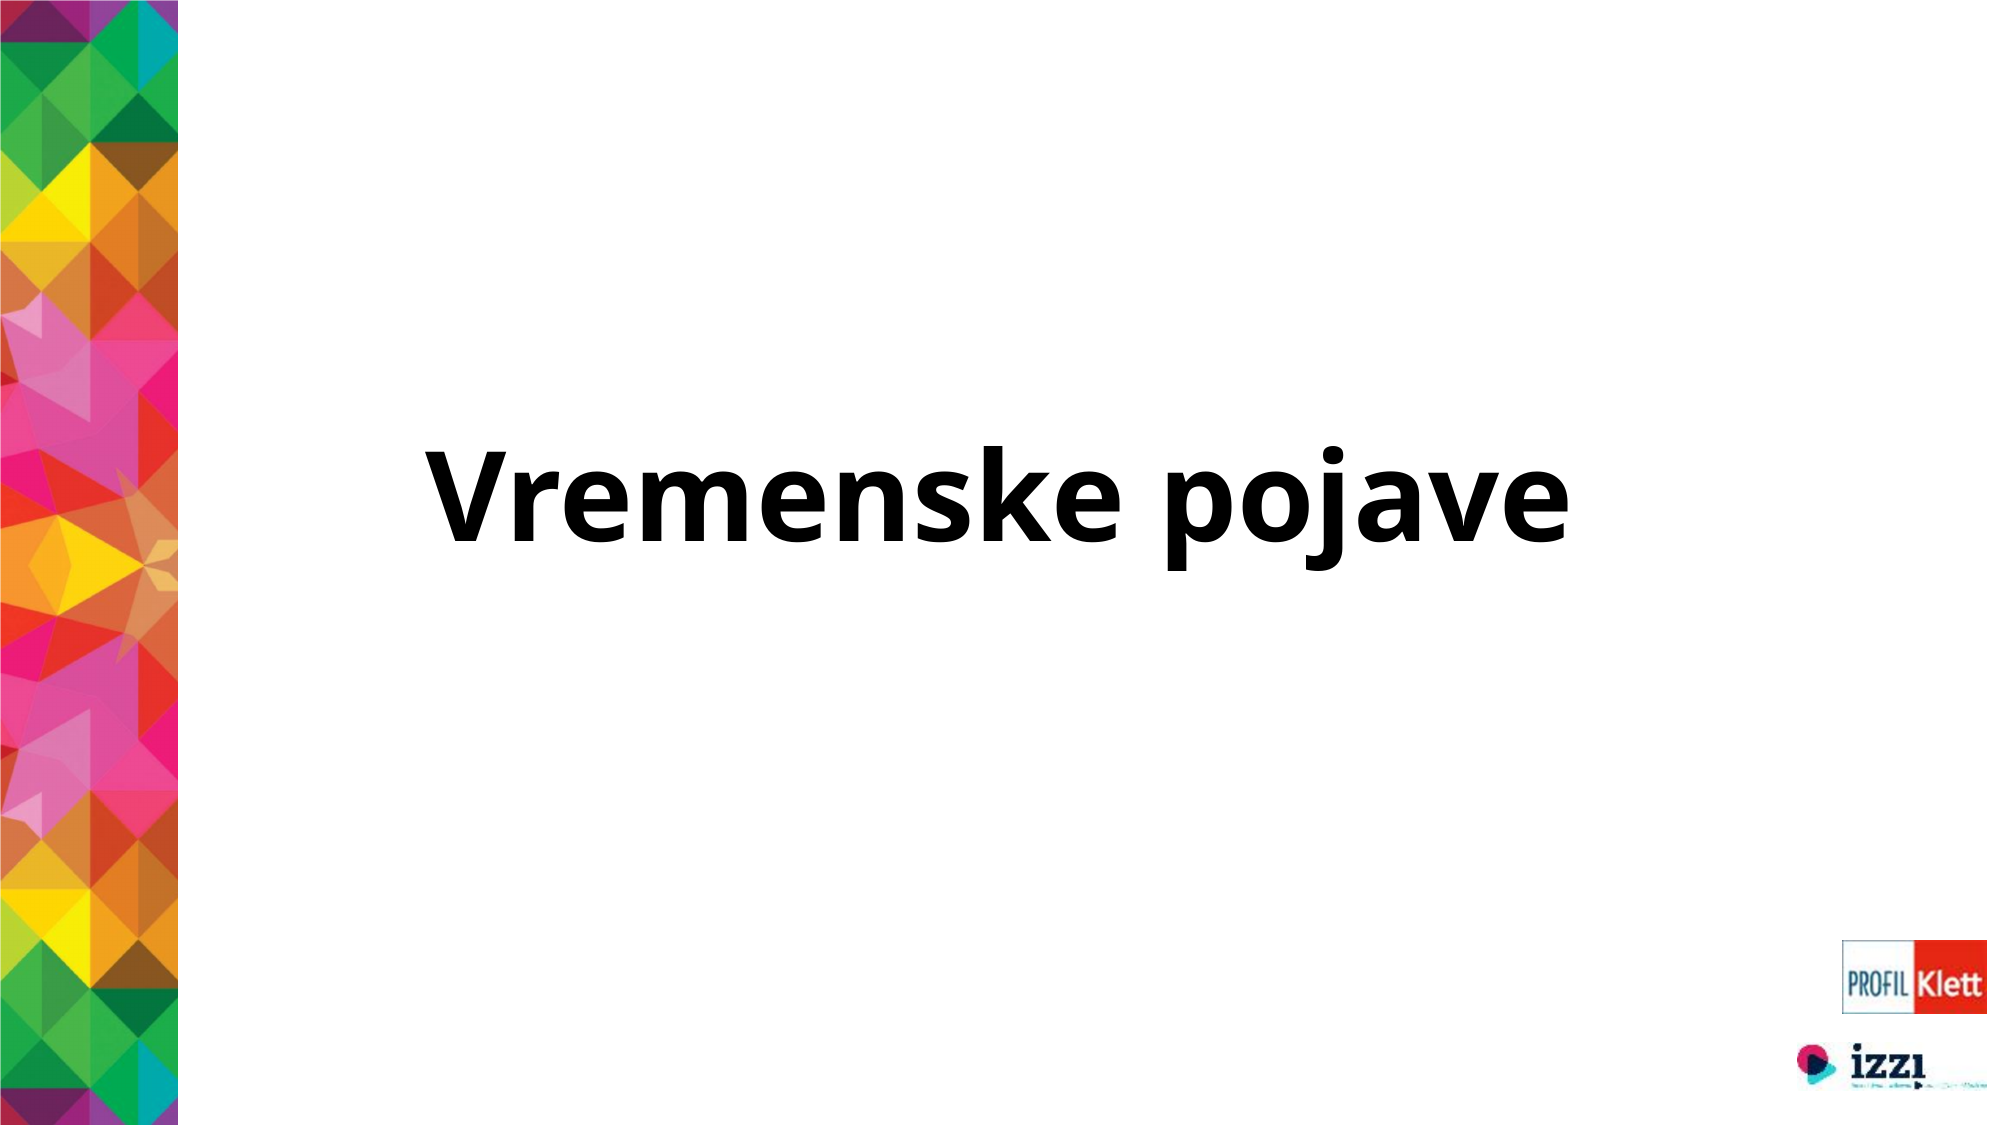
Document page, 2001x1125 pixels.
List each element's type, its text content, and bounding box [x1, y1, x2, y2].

picture [1842, 940, 1987, 1014]
picture [1, 2, 178, 1124]
picture [1797, 1042, 1987, 1091]
title Vremenske pojave [249, 184, 1750, 576]
